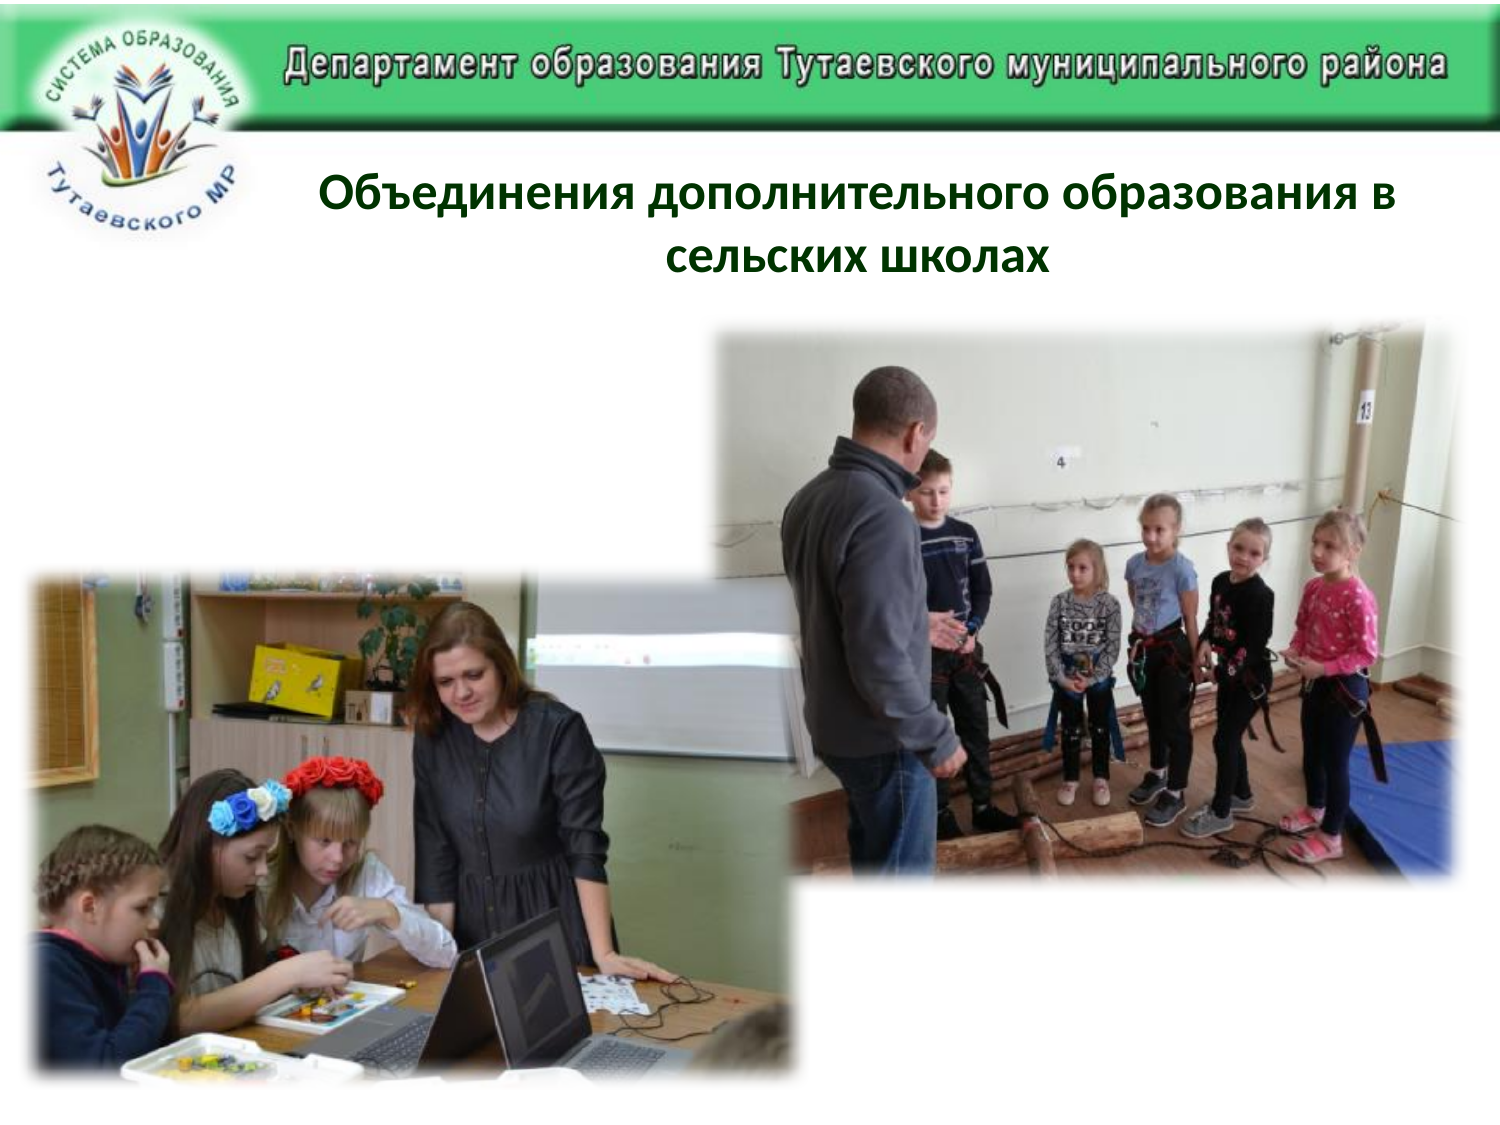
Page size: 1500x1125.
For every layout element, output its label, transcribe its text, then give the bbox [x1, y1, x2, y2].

title Объединения дополнительного образования в сельских школах [242, 149, 1474, 291]
picture [0, 4, 1500, 1091]
